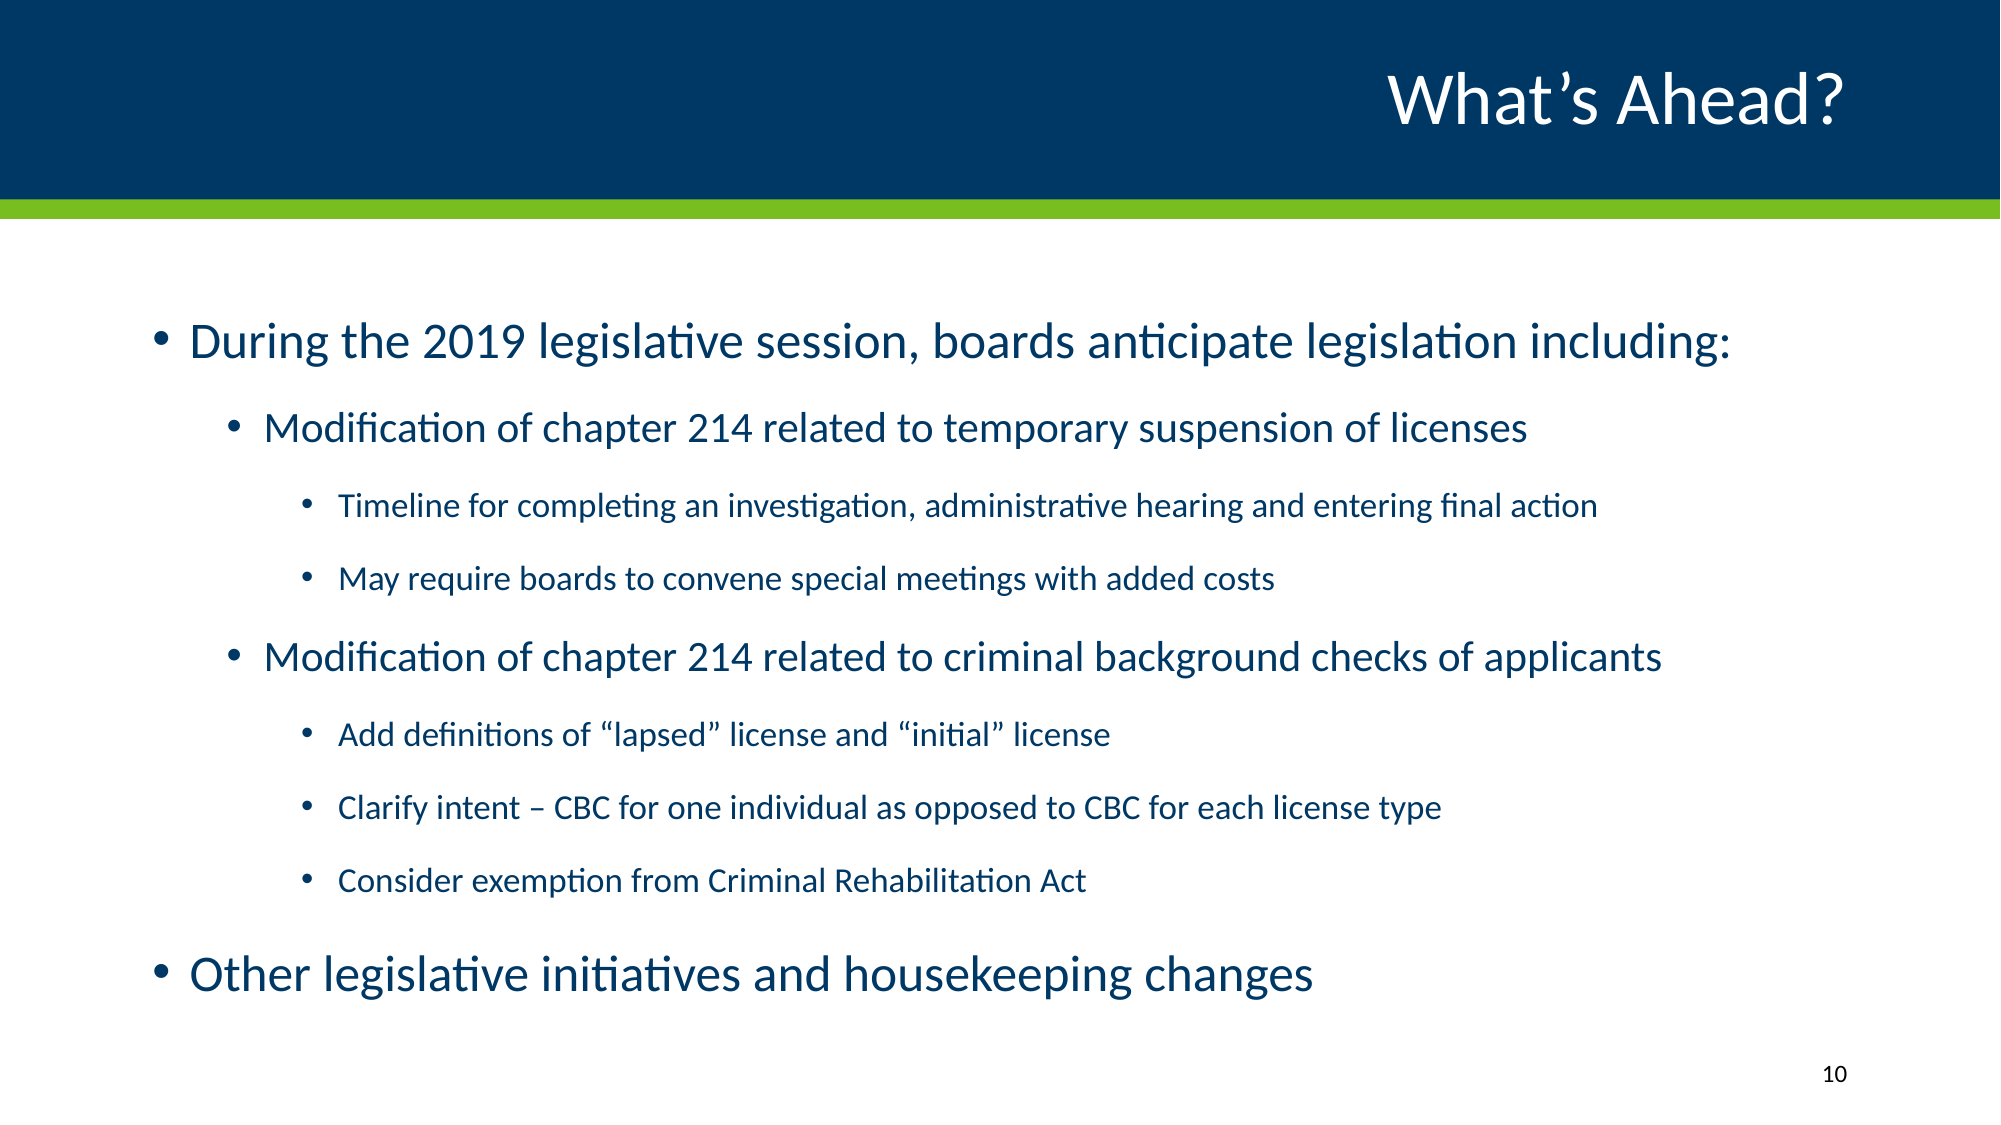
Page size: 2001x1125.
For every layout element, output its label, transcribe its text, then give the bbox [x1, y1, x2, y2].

list During the 2019 legislative session, boards anticipate legislation including: Modification of chapter 214 related to temporary suspension of licenses Timeline for completing an investigation, administrative hearing and entering final action May require boards to convene special meetings with added costs Modification of chapter 214 related to criminal background checks of applicants Add definitions of “lapsed” license and “initial” license Clarify intent – CBC for one individual as opposed to CBC for each license type Consider exemption from Criminal Rehabilitation Act Other legislative initiatives and housekeeping changes [137, 299, 1863, 1014]
slide_number 10 [1622, 1042, 1863, 1103]
title What’s Ahead? [137, 24, 1863, 175]
